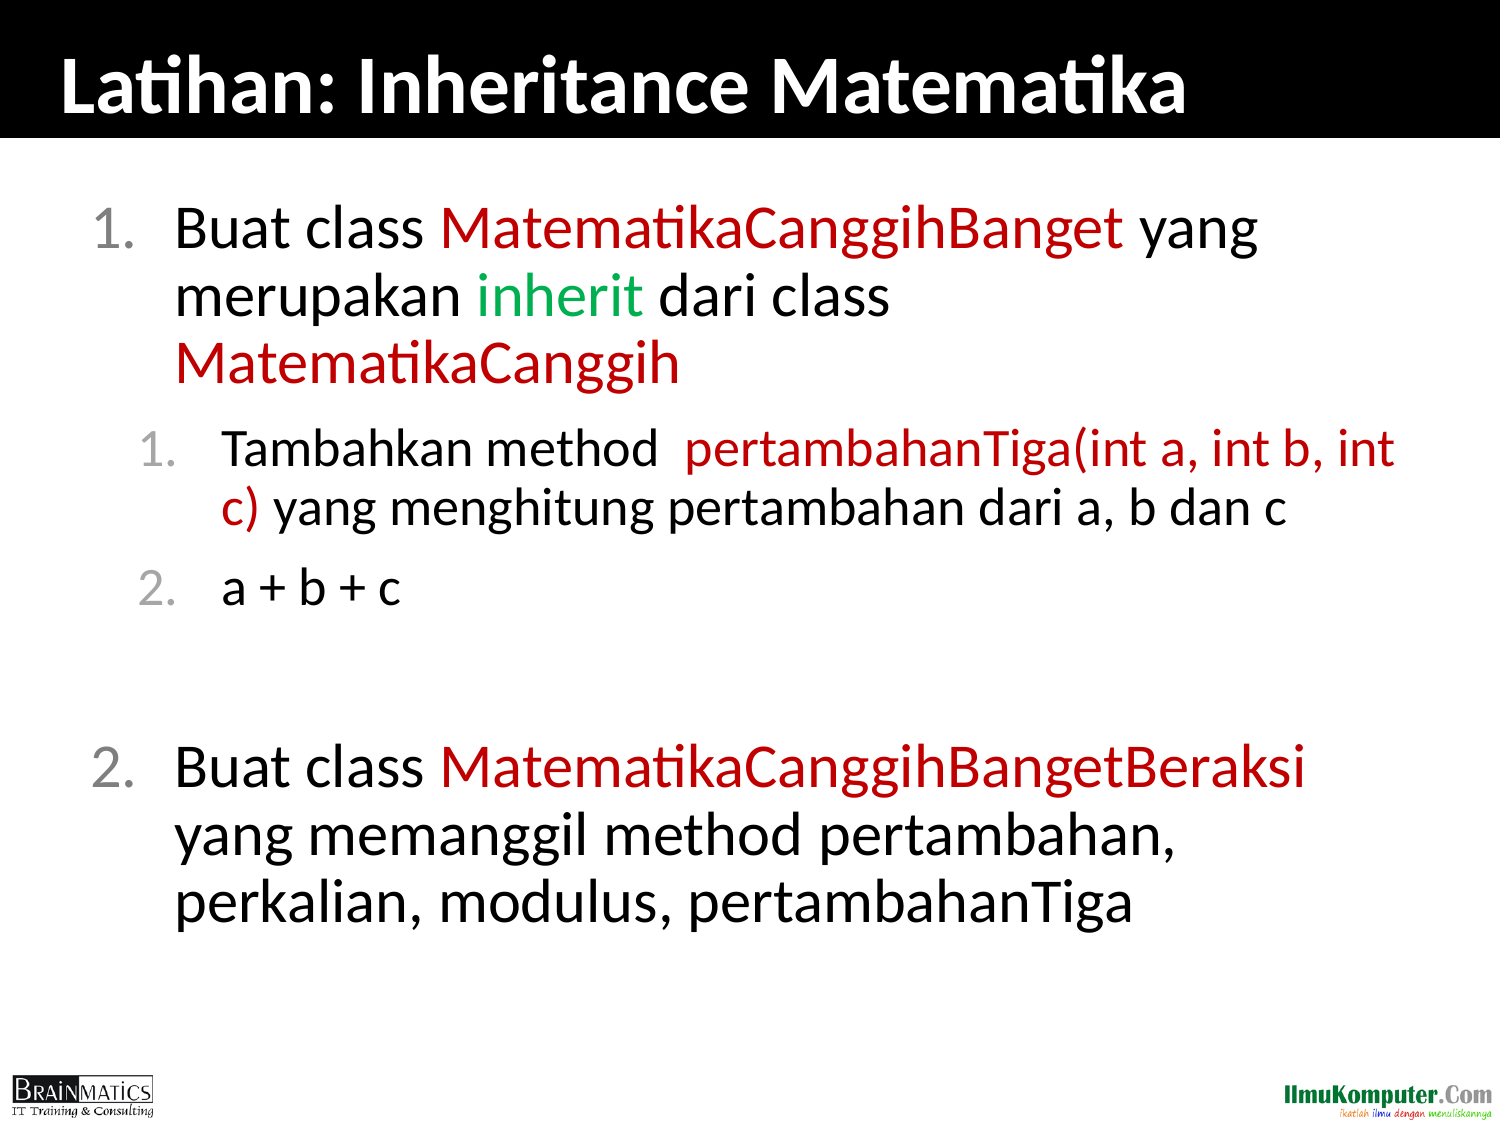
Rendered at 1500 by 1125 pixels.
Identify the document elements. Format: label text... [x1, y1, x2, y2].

title Latihan: Inheritance Matematika [45, 30, 1451, 138]
picture [1275, 1080, 1500, 1125]
list Buat class MatematikaCanggihBanget yang merupakan inherit dari class MatematikaCanggih Tambahkan method pertambahanTiga(int a, int b, int c) yang menghitung pertambahan dari a, b dan c a + b + c Buat class MatematikaCanggihBangetBeraksi yang memanggil method pertambahan, perkalian, modulus, pertambahanTiga [74, 187, 1426, 974]
picture [12, 1075, 153, 1118]
